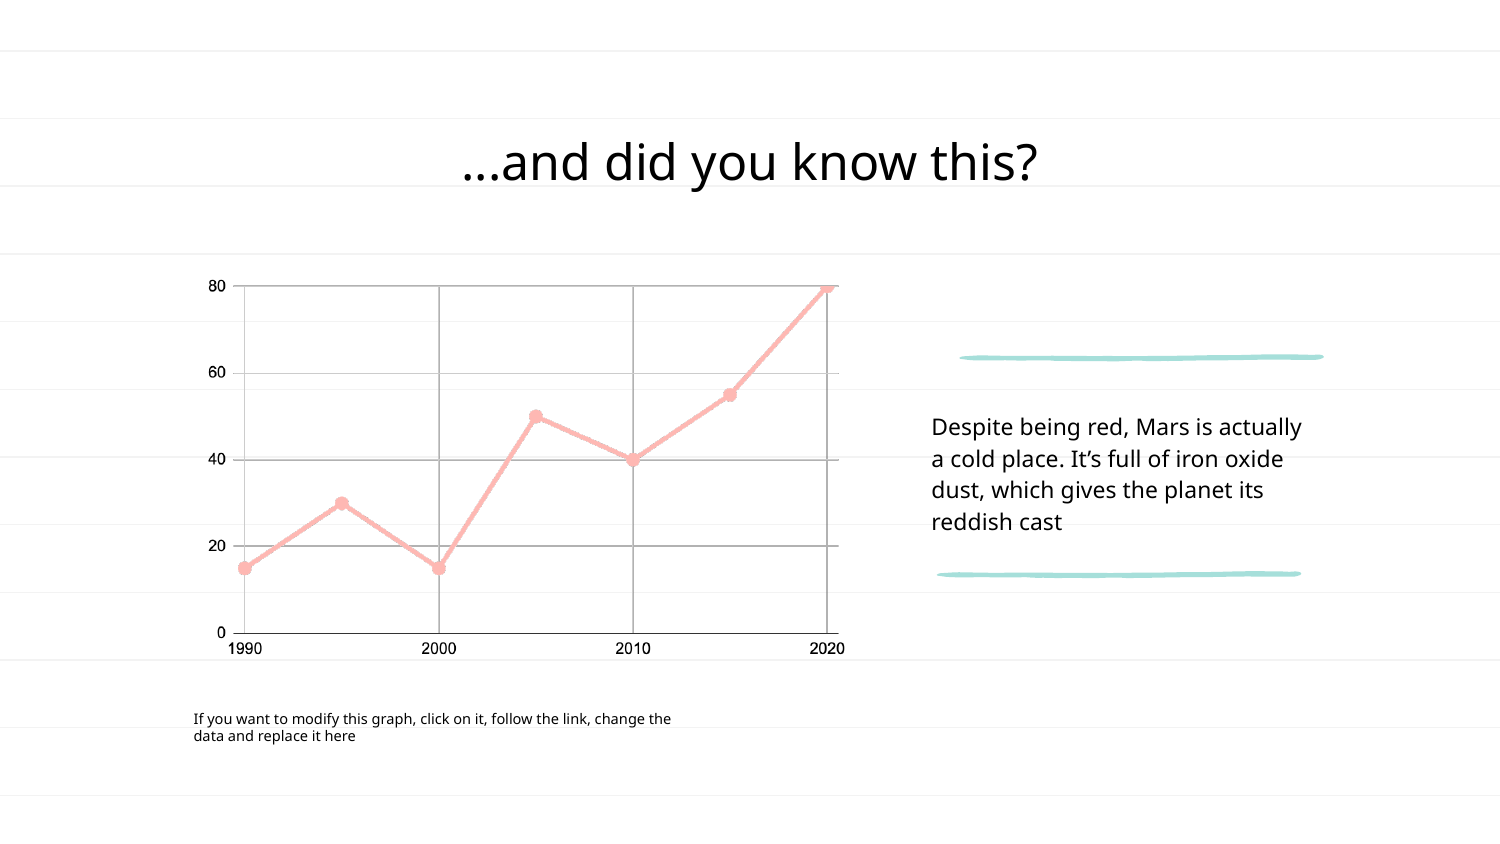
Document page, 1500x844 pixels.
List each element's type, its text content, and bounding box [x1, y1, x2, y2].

text_box [959, 354, 1324, 362]
subtitle Despite being red, Mars is actually a cold place. It’s full of iron oxide dust, which gives the planet its reddish cast [916, 393, 1322, 524]
text_box If you want to modify this graph, click on it, follow the link, change the data and replace it here [178, 698, 689, 756]
text_box [936, 571, 1302, 579]
title ...and did you know this? [329, 84, 1171, 205]
picture [178, 257, 859, 679]
